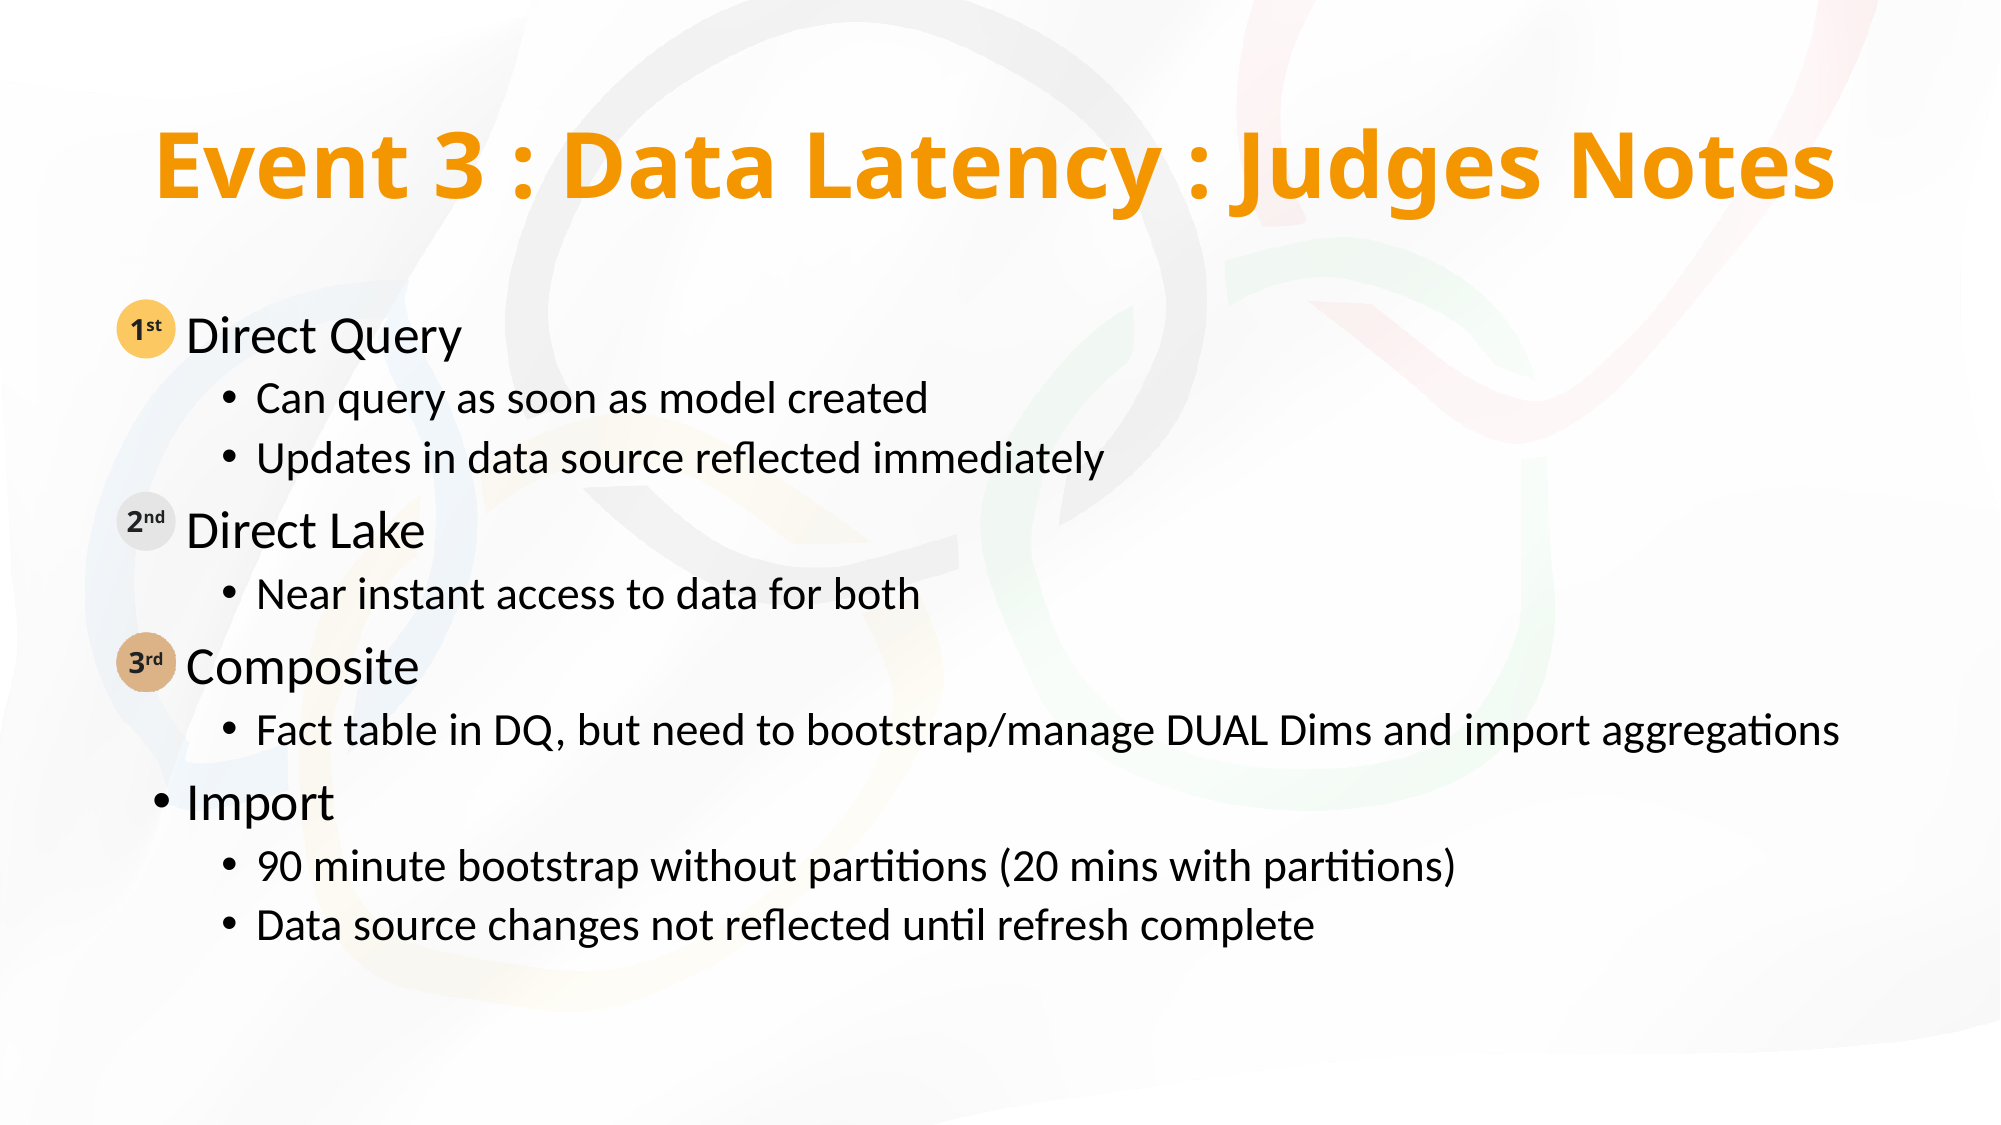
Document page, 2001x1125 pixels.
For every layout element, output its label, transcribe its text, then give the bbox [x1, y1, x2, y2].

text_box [99, 299, 193, 359]
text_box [99, 632, 193, 692]
list Direct Query Can query as soon as model created Updates in data source reflected immediately Direct Lake Near instant access to data for both Composite Fact table in DQ, but need to bootstrap/manage DUAL Dims and import aggregations Import 90 minute bootstrap without partitions (20 mins with partitions) Data source changes not reflected until refresh complete [137, 299, 1863, 1014]
title Event 3 : Data Latency : Judges Notes [137, 67, 1863, 271]
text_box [99, 491, 193, 551]
